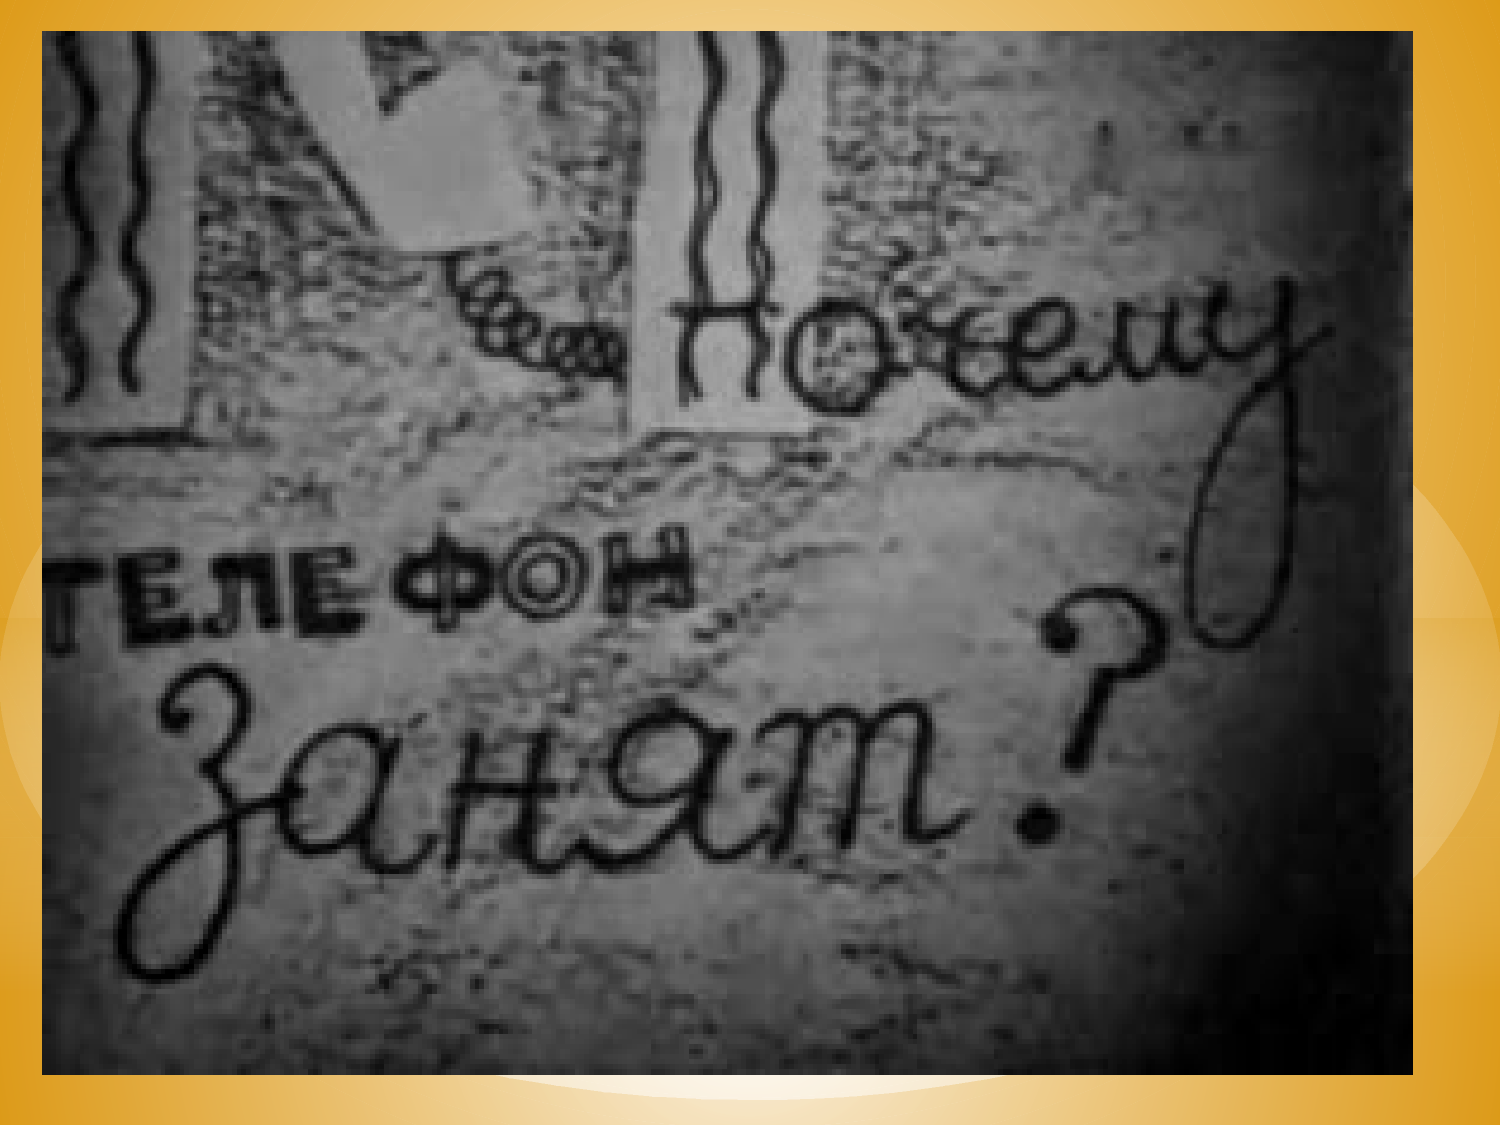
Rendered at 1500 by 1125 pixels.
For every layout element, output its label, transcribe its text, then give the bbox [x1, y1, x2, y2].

text_box И вот он начал Свой рассказ: — Они ползут, А он им — раз! А тут как раз Она ползла, А он как даст ему Со зла! Они ей — раз! Она им — раз! Но тут как раз Её он спас, Он был с ней Заодно... Ух, сильное кино! Нет, видно, я еще мала: Я ничего не поняла. [679, 19, 1447, 1054]
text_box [40, 30, 1414, 1076]
